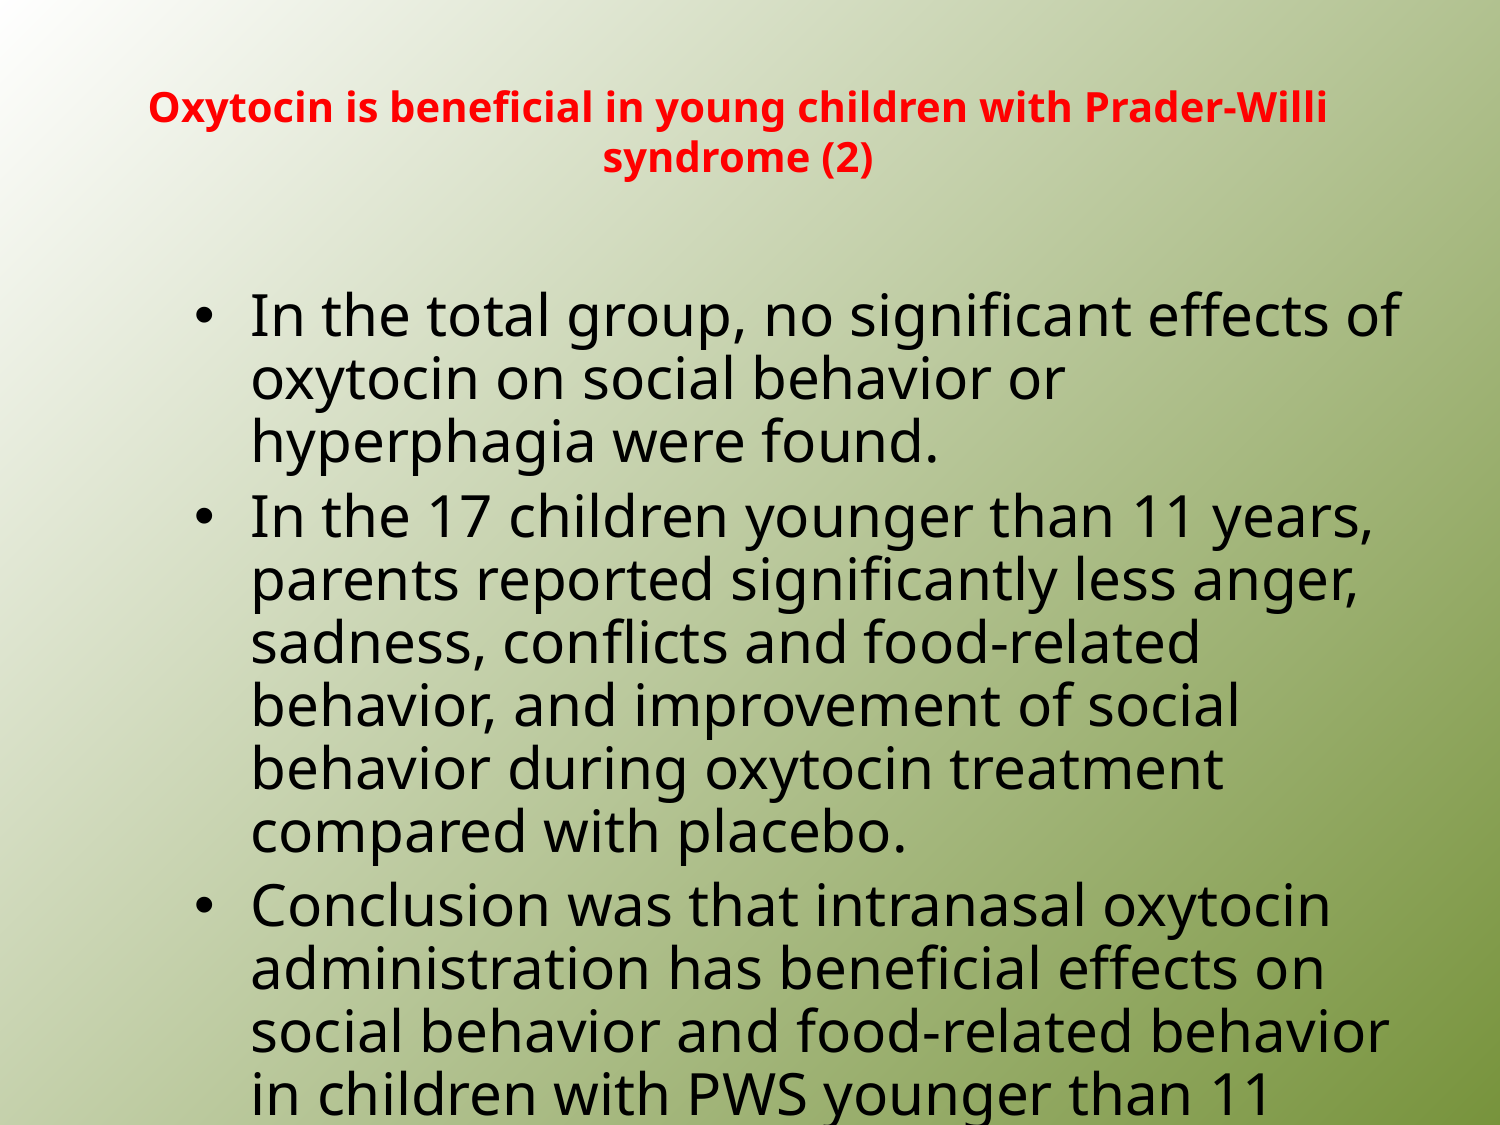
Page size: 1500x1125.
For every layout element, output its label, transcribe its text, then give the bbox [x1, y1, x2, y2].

title Oxytocin is beneficial in young children with Prader-Willi syndrome (2) [40, 47, 1437, 215]
list In the total group, no significant effects of oxytocin on social behavior or hyperphagia were found. In the 17 children younger than 11 years, parents reported significantly less anger, sadness, conflicts and food-related behavior, and improvement of social behavior during oxytocin treatment compared with placebo. Conclusion was that intranasal oxytocin administration has beneficial effects on social behavior and food-related behavior in children with PWS younger than 11 years of age, but not in those older than 11 years of age. [179, 279, 1437, 880]
